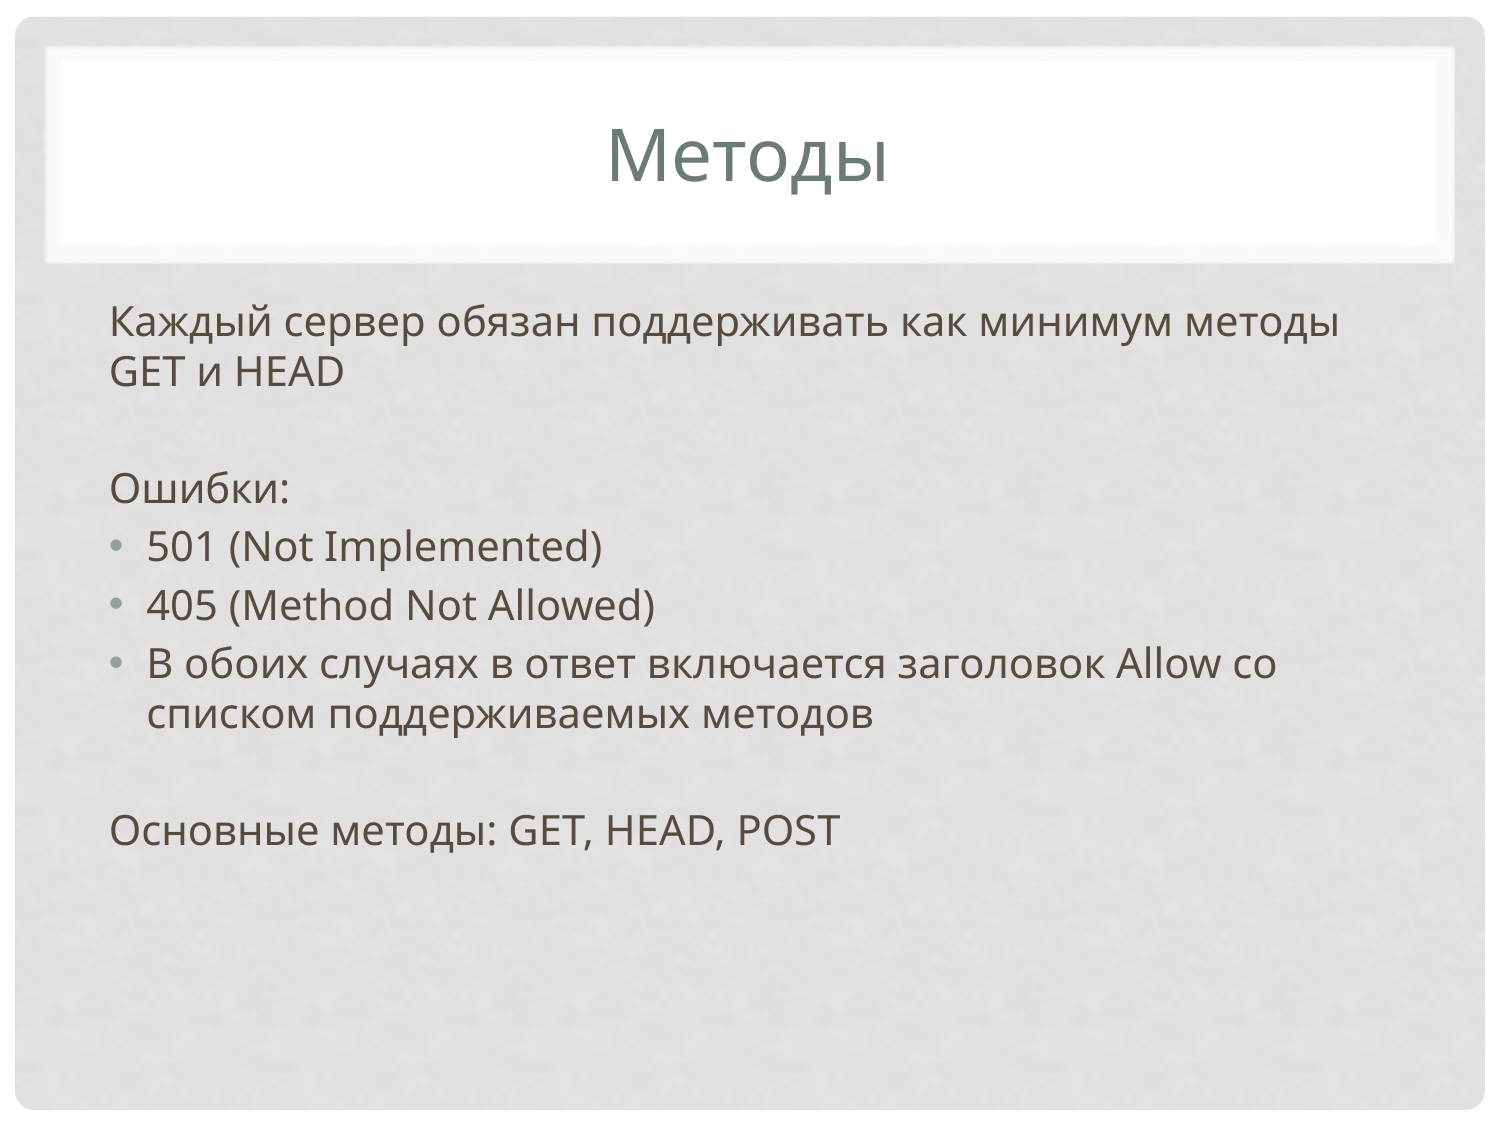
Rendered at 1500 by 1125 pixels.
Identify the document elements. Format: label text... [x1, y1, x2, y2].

list Каждый сервер обязан поддерживать как минимум методы GET и HEAD Ошибки: 501 (Not Implemented) 405 (Method Not Allowed) В обоих случаях в ответ включается заголовок Allow со списком поддерживаемых методов Основные методы: GET, HEAD, POST [75, 287, 1425, 1005]
title Методы [69, 66, 1425, 238]
